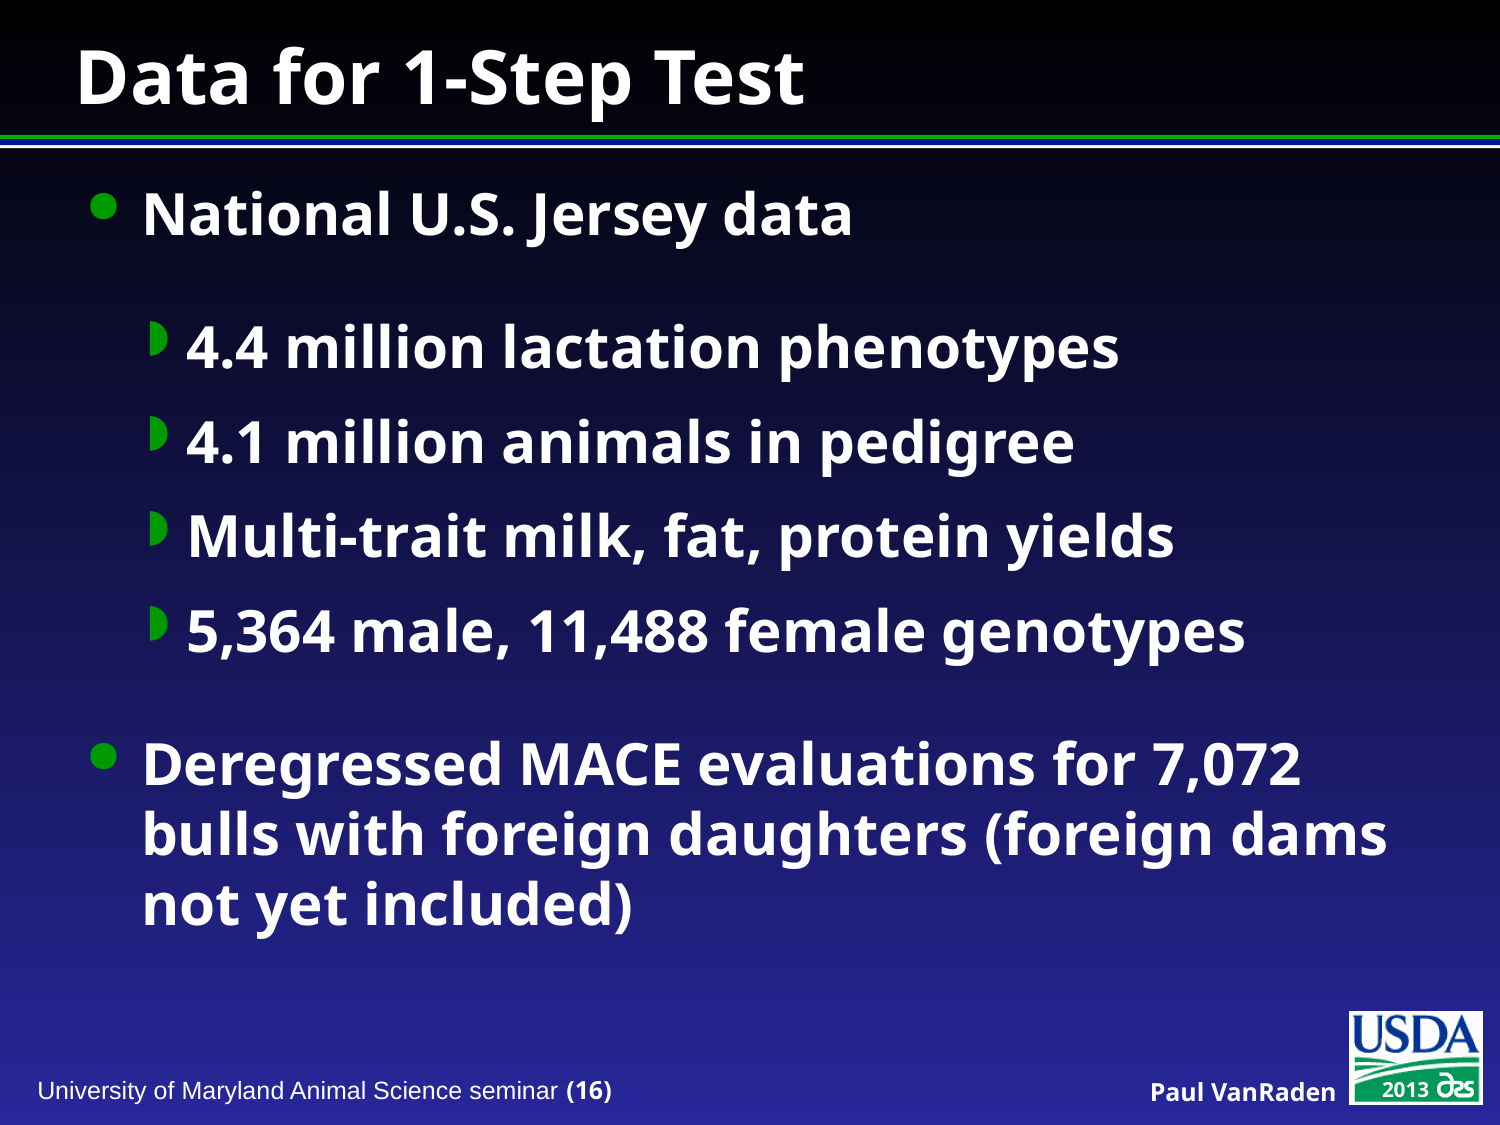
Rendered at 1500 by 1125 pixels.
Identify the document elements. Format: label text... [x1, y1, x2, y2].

list National U.S. Jersey data 4.4 million lactation phenotypes 4.1 million animals in pedigree Multi-trait milk, fat, protein yields 5,364 male, 11,488 female genotypes Deregressed MACE evaluations for 7,072 bulls with foreign daughters (foreign dams not yet included) [88, 177, 1425, 953]
title Data for 1-Step Test [74, 29, 1425, 121]
picture [1349, 1011, 1483, 1105]
